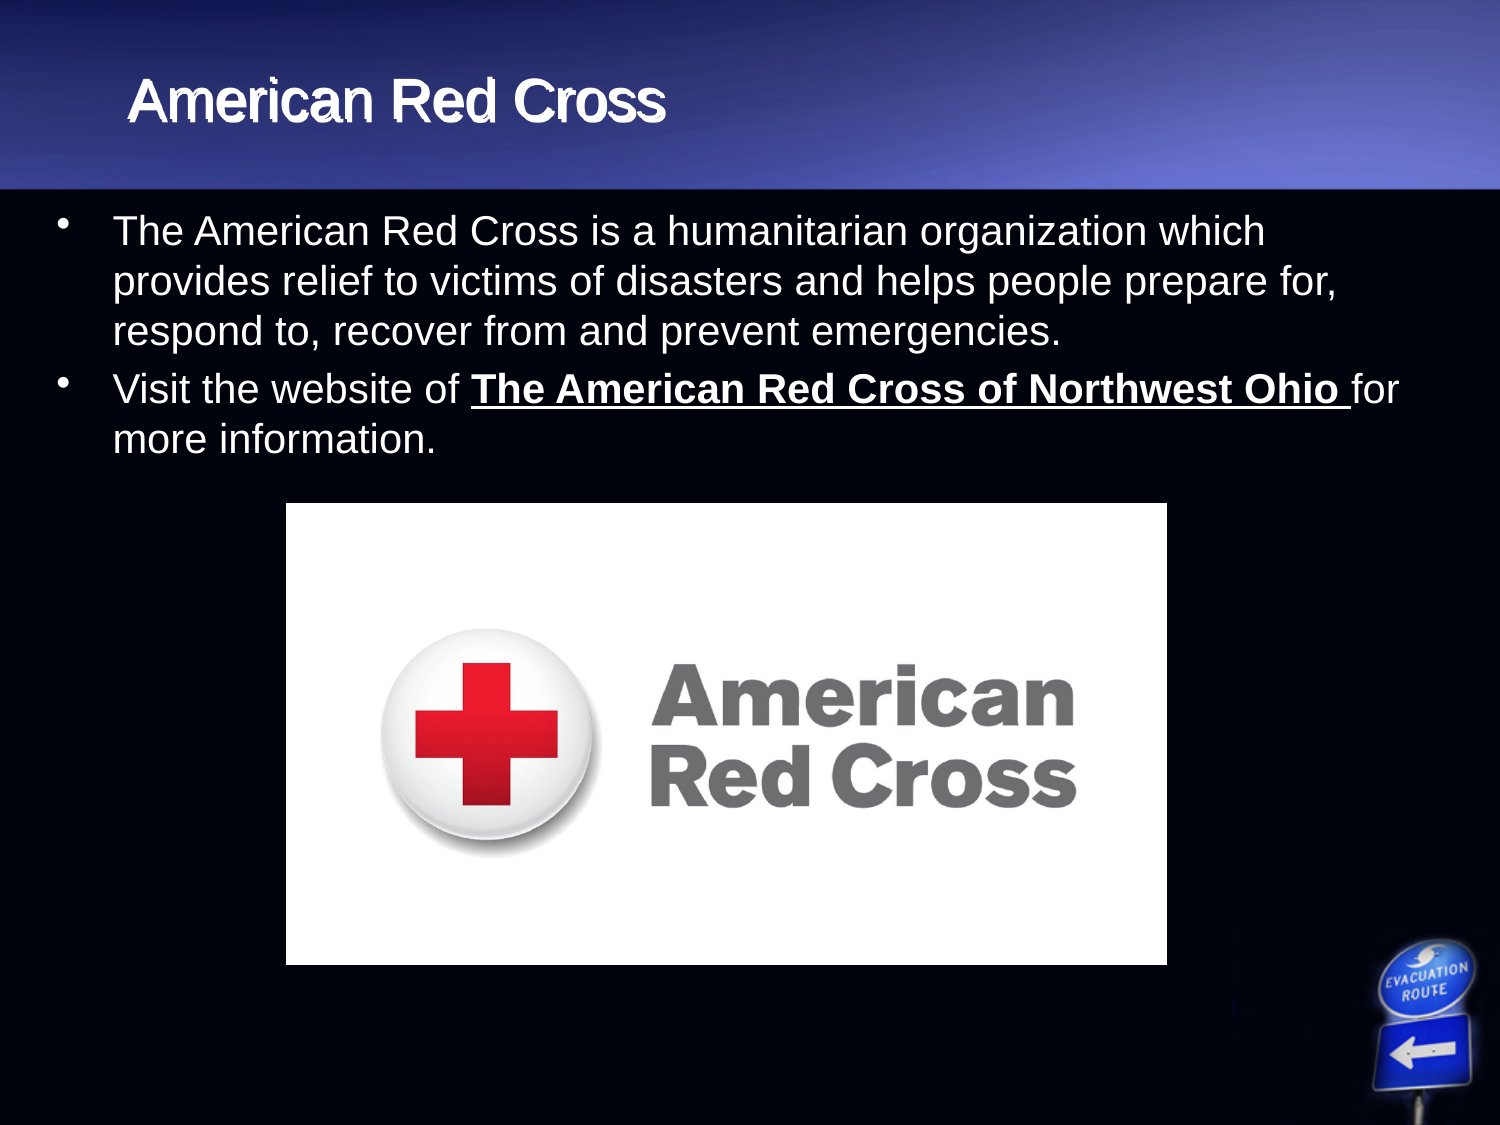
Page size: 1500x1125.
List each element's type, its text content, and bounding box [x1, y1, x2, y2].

picture [0, 0, 1500, 1125]
title American Red Cross [111, 54, 1341, 139]
list The American Red Cross is a humanitarian organization which provides relief to victims of disasters and helps people prepare for, respond to, recover from and prevent emergencies. Visit the website of The American Red Cross of Northwest Ohio for more information. [41, 196, 1436, 504]
